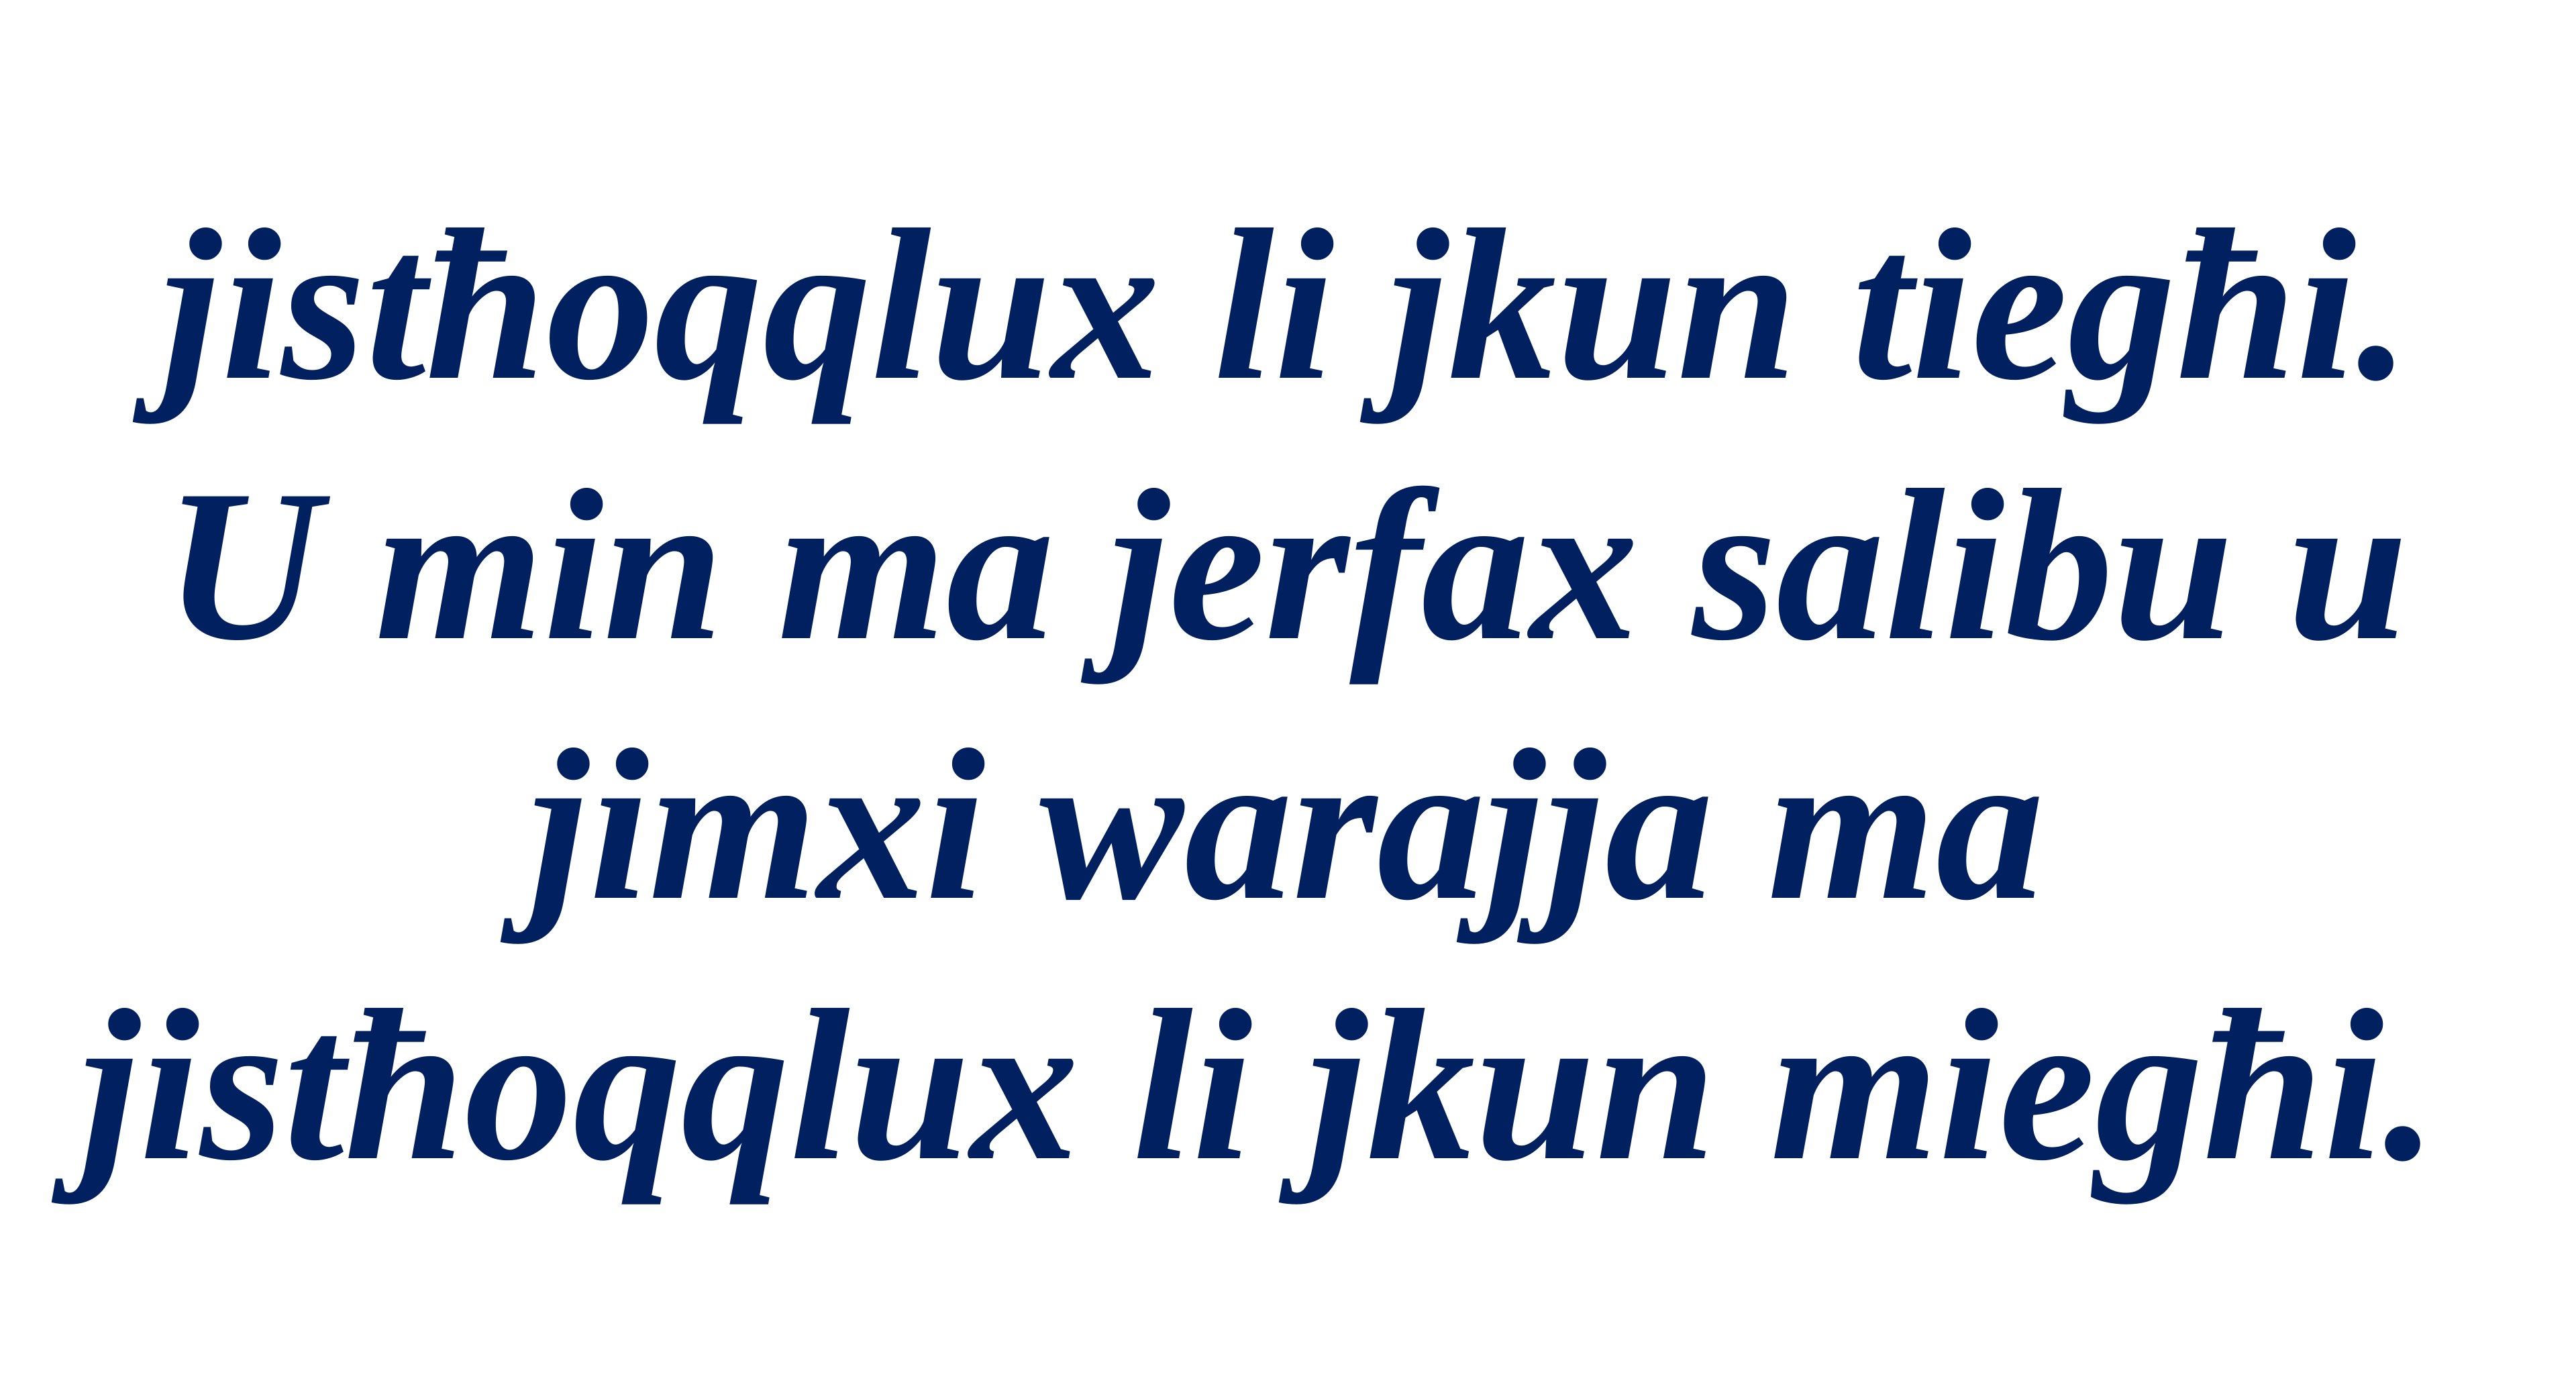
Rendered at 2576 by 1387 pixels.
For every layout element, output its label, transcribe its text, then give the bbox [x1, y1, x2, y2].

list jistħoqqlux li jkun tiegħi. U min ma jerfax salibu u jimxi warajja ma jistħoqqlux li jkun miegħi. [57, 156, 2519, 1231]
